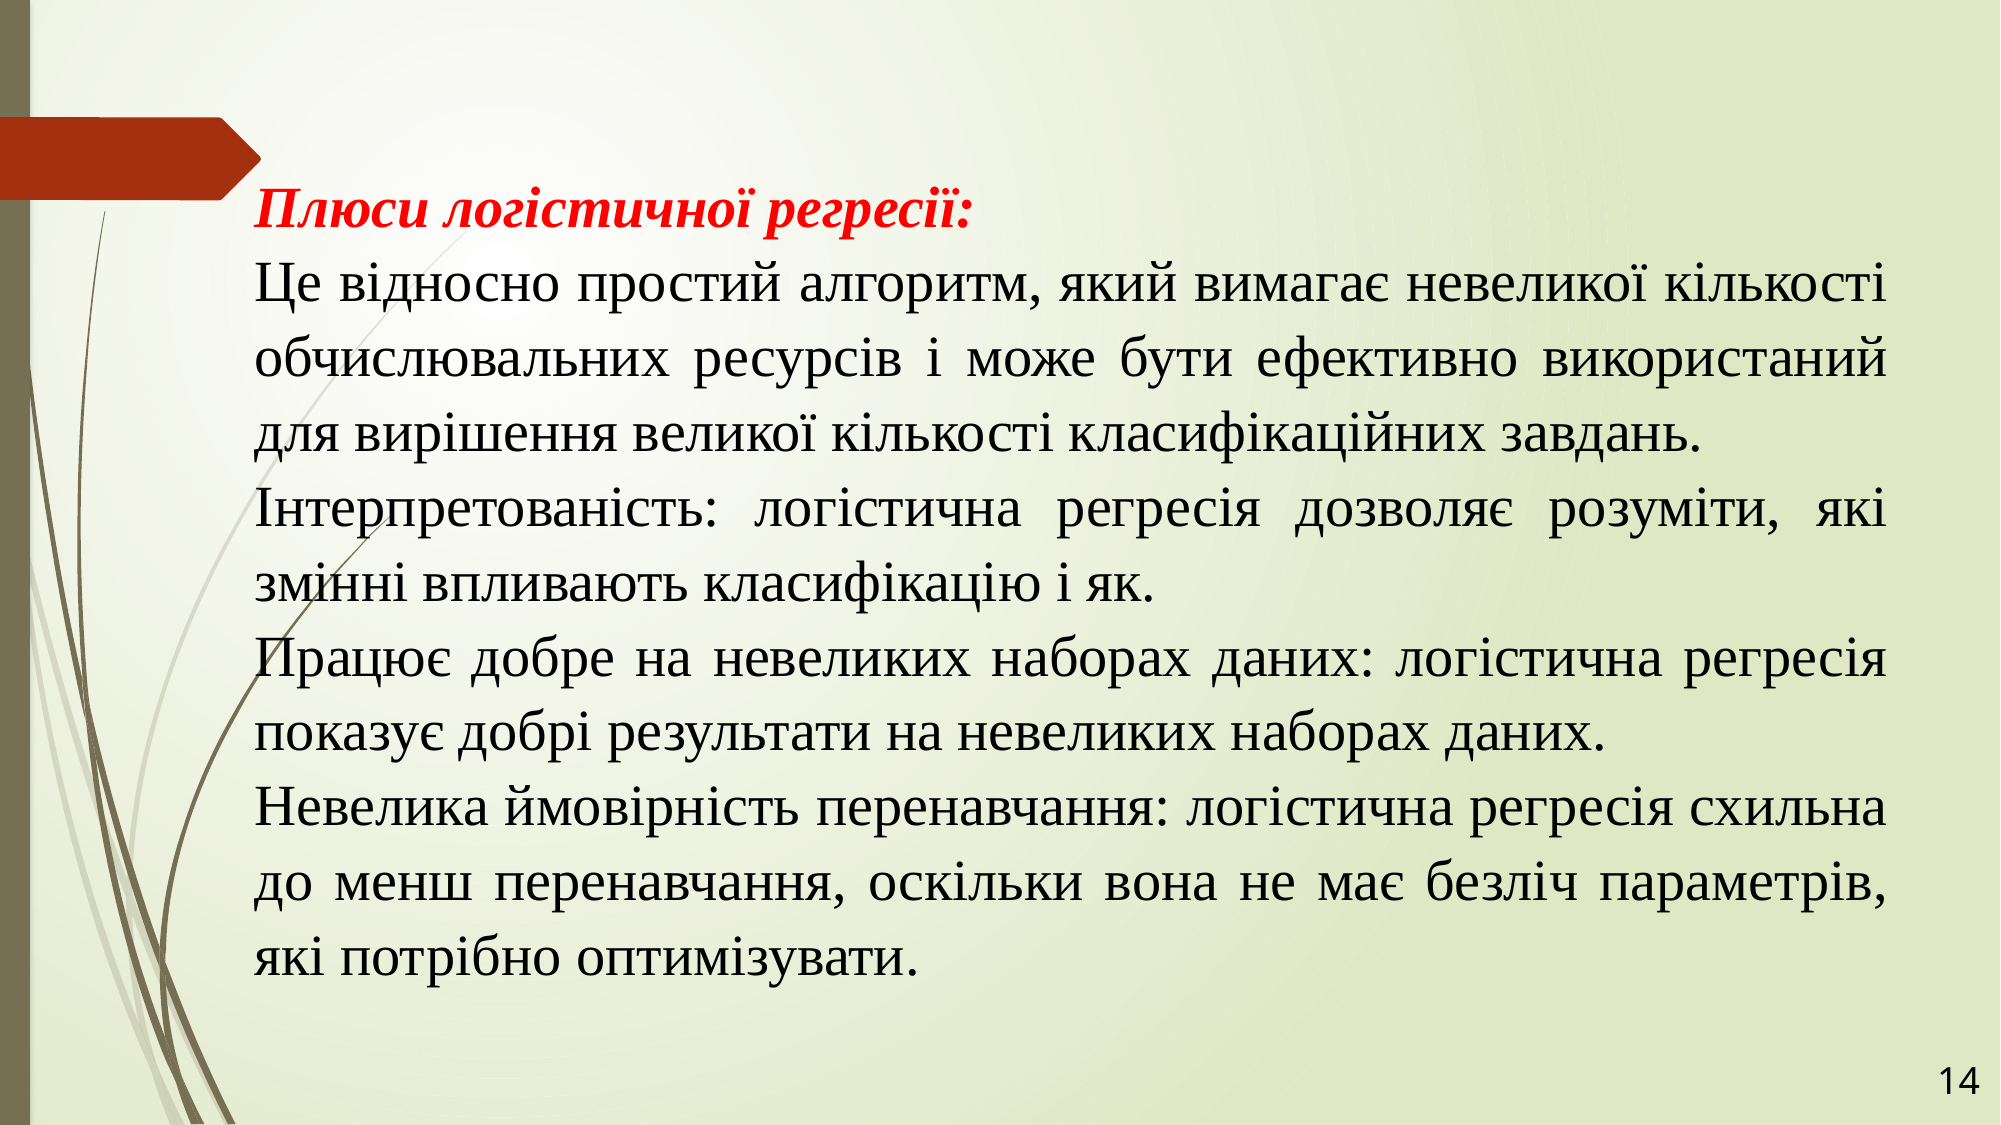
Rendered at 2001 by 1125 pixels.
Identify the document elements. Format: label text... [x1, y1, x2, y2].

text_box 14 [1922, 1049, 1995, 1110]
text_box Плюси логістичної регресії: Це відносно простий алгоритм, який вимагає невеликої кількості обчислювальних ресурсів і може бути ефективно використаний для вирішення великої кількості класифікаційних завдань. Інтерпретованість: логістична регресія дозволяє розуміти, які змінні впливають класифікацію і як. Працює добре на невеликих наборах даних: логістична регресія показує добрі результати на невеликих наборах даних. Невелика ймовірність перенавчання: логістична регресія схильна до менш перенавчання, оскільки вона не має безліч параметрів, які потрібно оптимізувати. [240, 156, 1904, 995]
